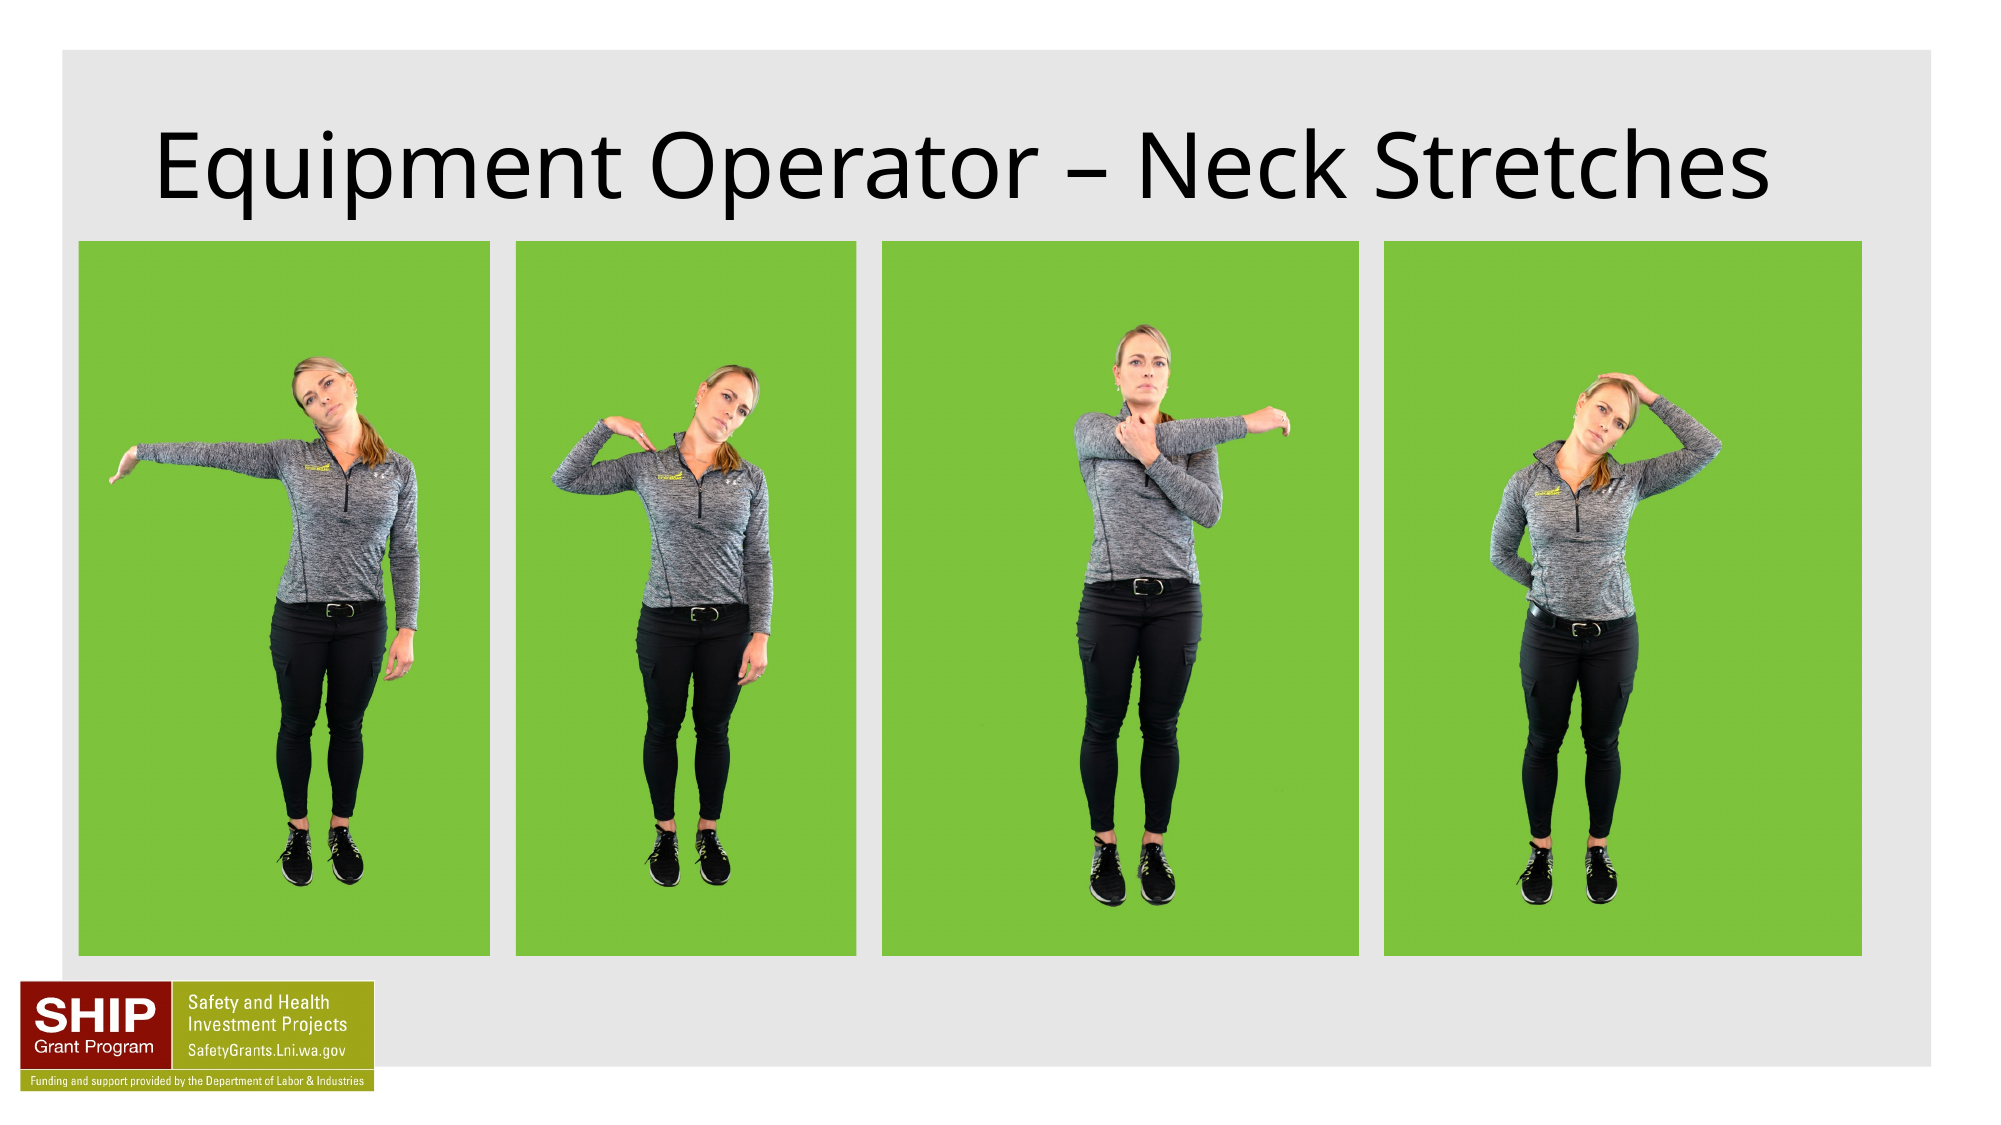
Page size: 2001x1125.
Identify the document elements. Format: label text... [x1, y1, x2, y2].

picture [78, 241, 490, 956]
picture [1384, 241, 1862, 956]
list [882, 241, 1359, 956]
picture [18, 980, 375, 1092]
title Equipment Operator – Neck Stretches [137, 59, 1863, 278]
picture [515, 241, 857, 956]
text_box [61, 49, 1932, 1068]
